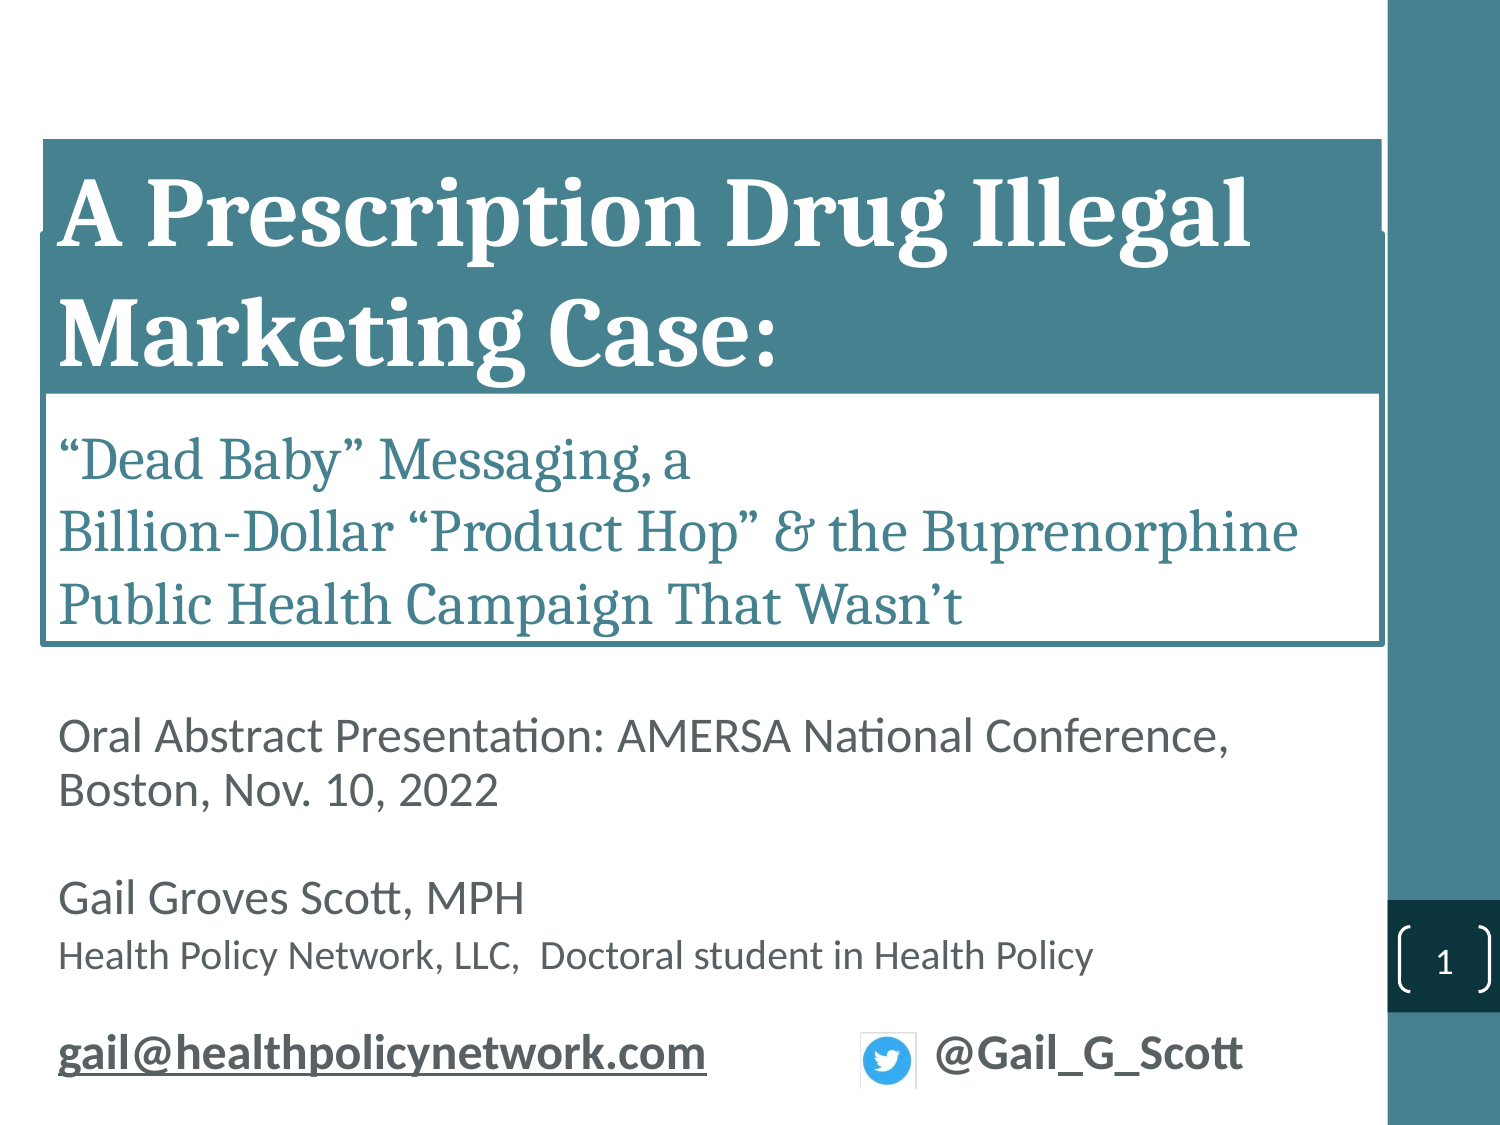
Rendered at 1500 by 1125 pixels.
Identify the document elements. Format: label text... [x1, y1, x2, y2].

subtitle Oral Abstract Presentation: AMERSA National Conference, Boston, Nov. 10, 2022 Gail Groves Scott, MPH Health Policy Network, LLC, Doctoral student in Health Policy gail@healthpolicynetwork.com @Gail_G_Scott [43, 701, 1382, 985]
title “Dead Baby” Messaging, a Billion-Dollar “Product Hop” & the Buprenorphine Public Health Campaign That Wasn’t [43, 394, 1382, 644]
picture [860, 1032, 918, 1089]
slide_number 1 [1397, 925, 1492, 994]
text_box A Prescription Drug Illegal Marketing Case: [43, 139, 1382, 394]
